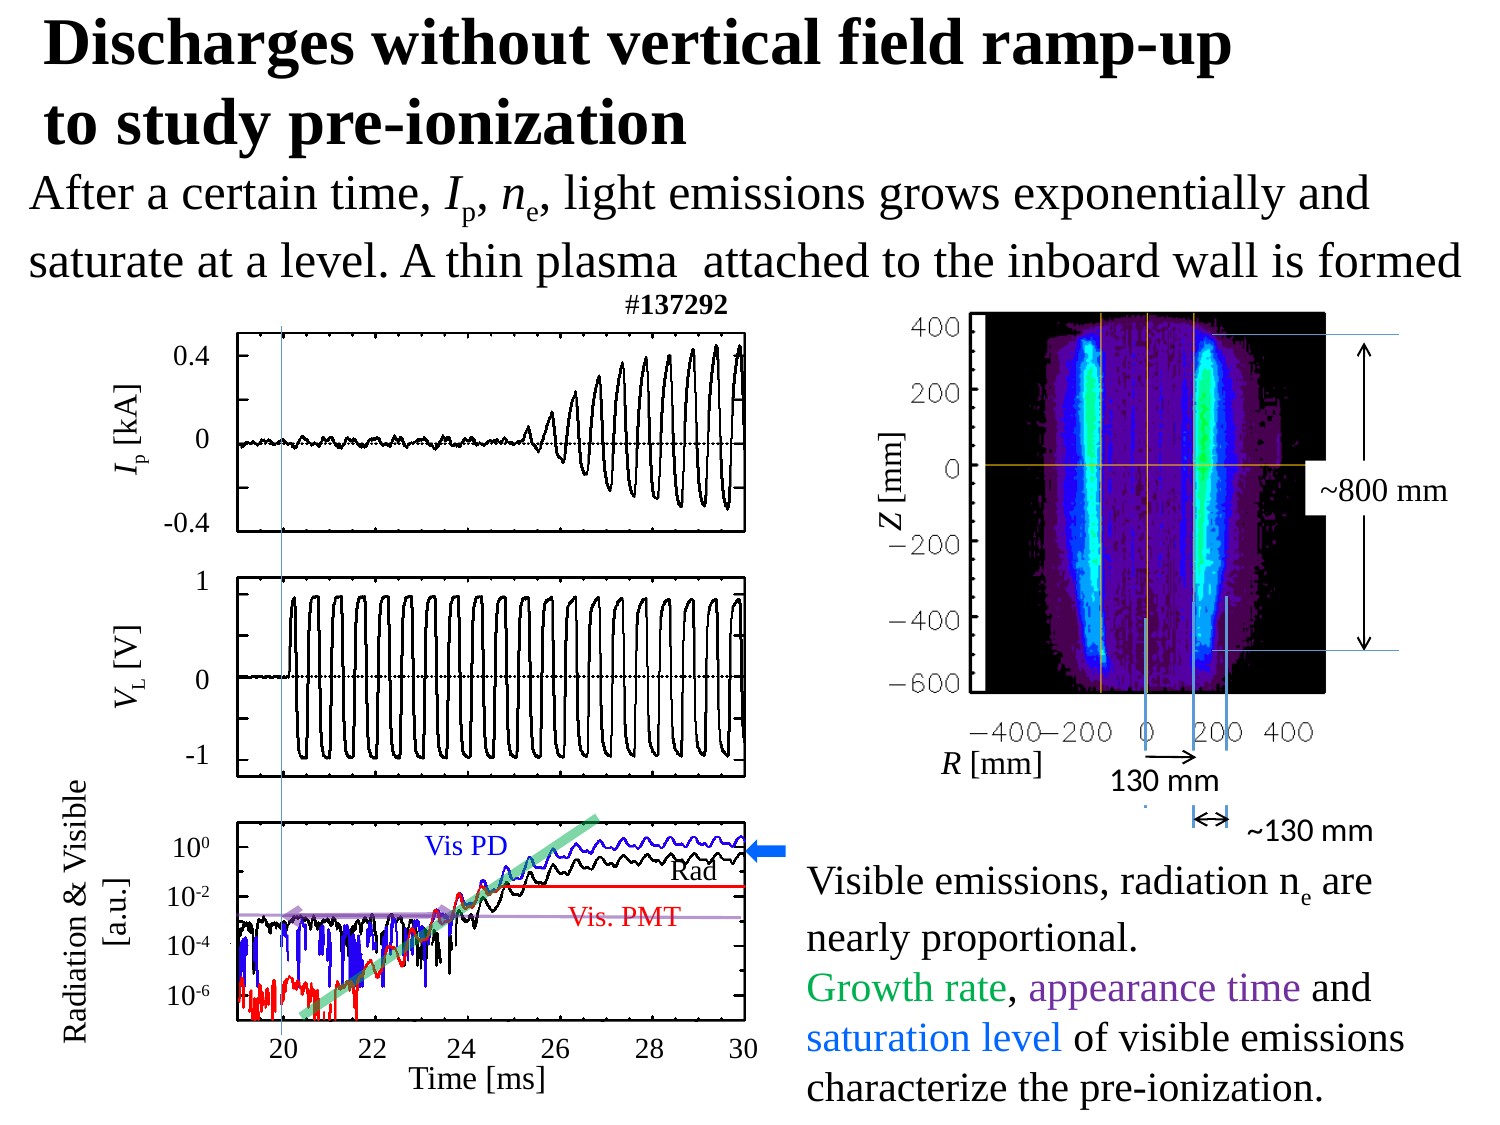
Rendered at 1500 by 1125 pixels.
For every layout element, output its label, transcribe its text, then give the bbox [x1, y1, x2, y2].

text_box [282, 914, 741, 918]
text_box After a certain time, Ip, ne, light emissions grows exponentially and saturate at a level. A thin plasma attached to the inboard wall is formed [13, 152, 1500, 295]
text_box Visible emissions, radiation ne are nearly proportional. Growth rate, appearance time and saturation level of visible emissions characterize the pre-ionization. [791, 845, 1480, 1118]
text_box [235, 914, 281, 918]
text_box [860, 303, 1474, 857]
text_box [44, 277, 789, 1115]
text_box Discharges without vertical field ramp-up to study pre-ionization [28, 0, 1433, 152]
